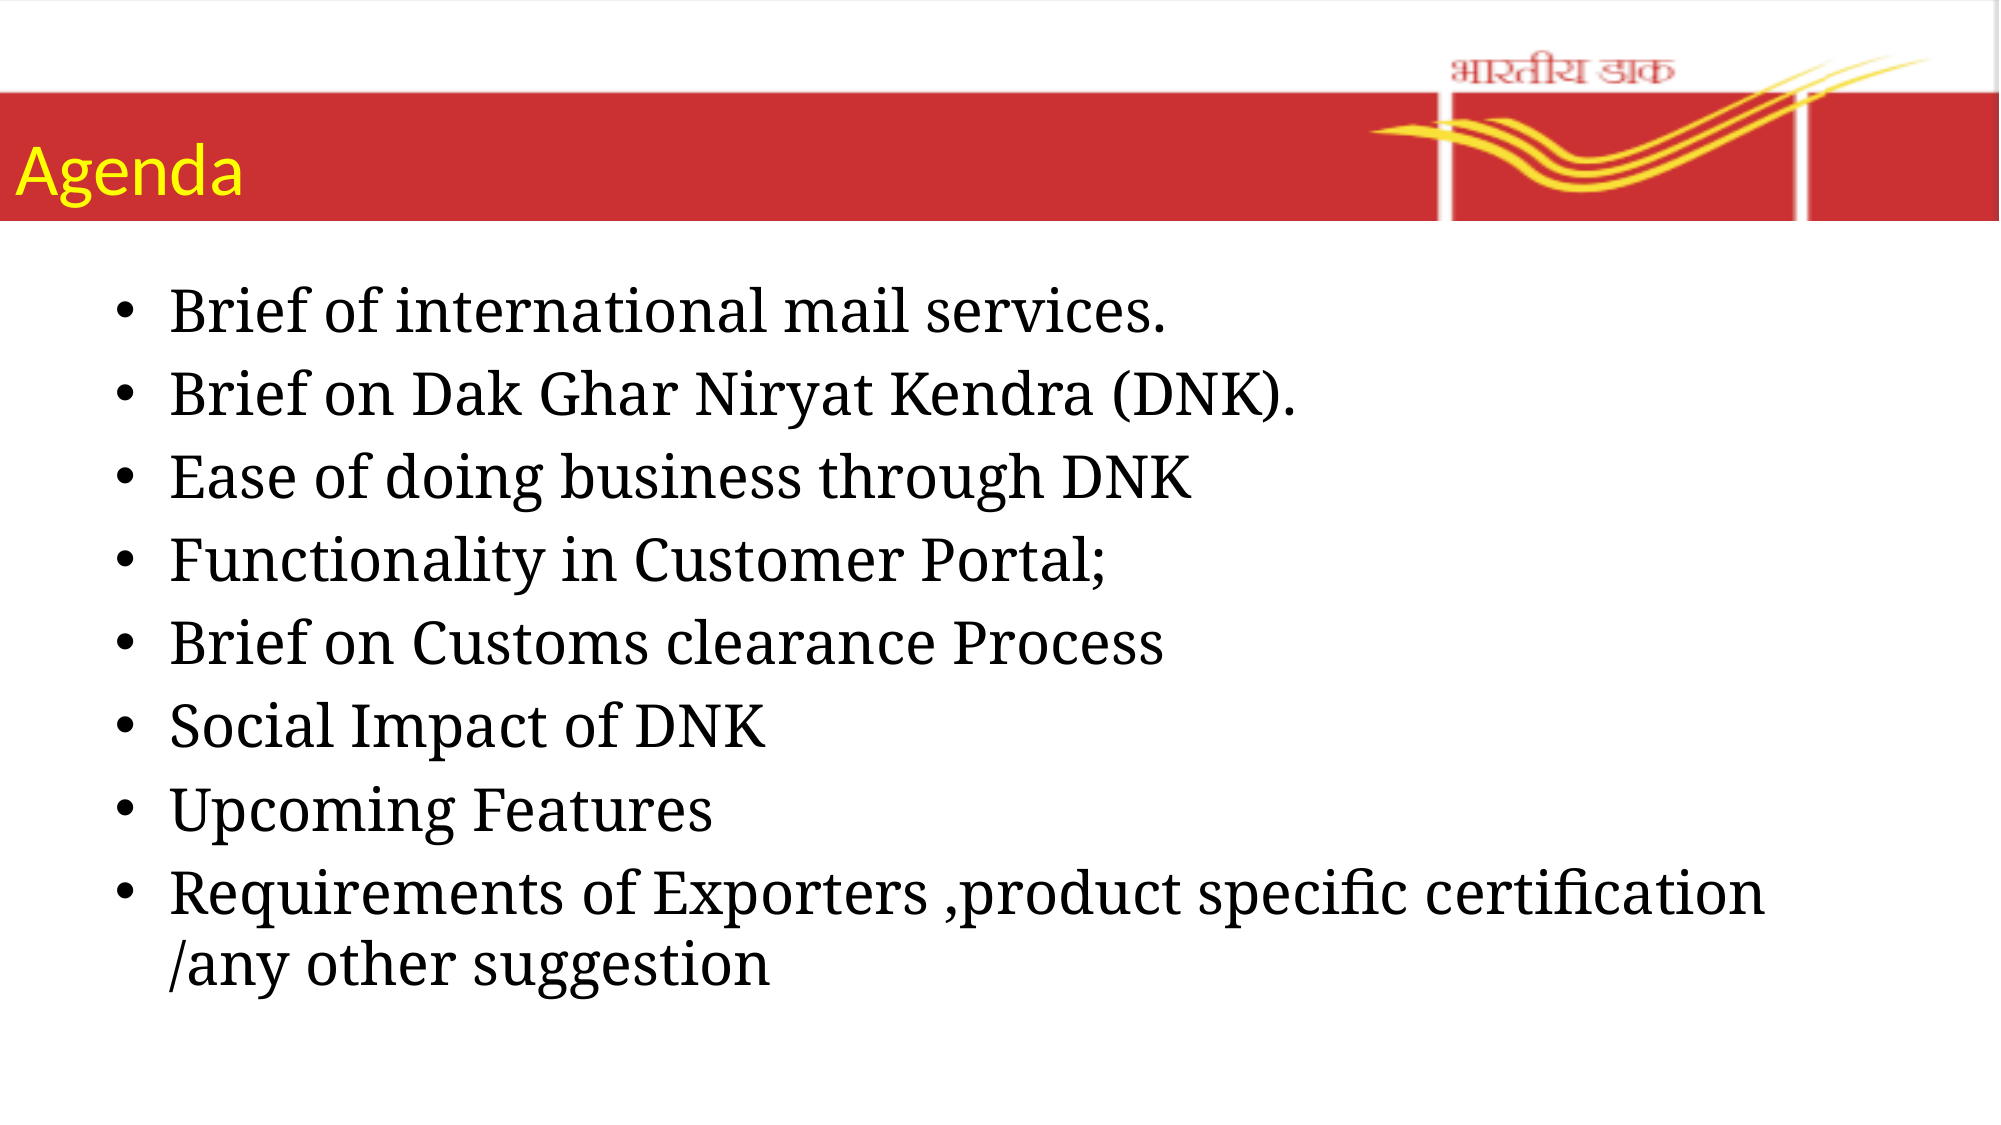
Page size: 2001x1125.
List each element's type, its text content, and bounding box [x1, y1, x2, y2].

list Brief of international mail services. Brief on Dak Ghar Niryat Kendra (DNK). Ease of doing business through DNK Functionality in Customer Portal; Brief on Customs clearance Process Social Impact of DNK Upcoming Features Requirements of Exporters ,product specific certification /any other suggestion [99, 265, 1900, 1009]
picture [0, 0, 1999, 221]
title Agenda [0, 71, 1800, 260]
